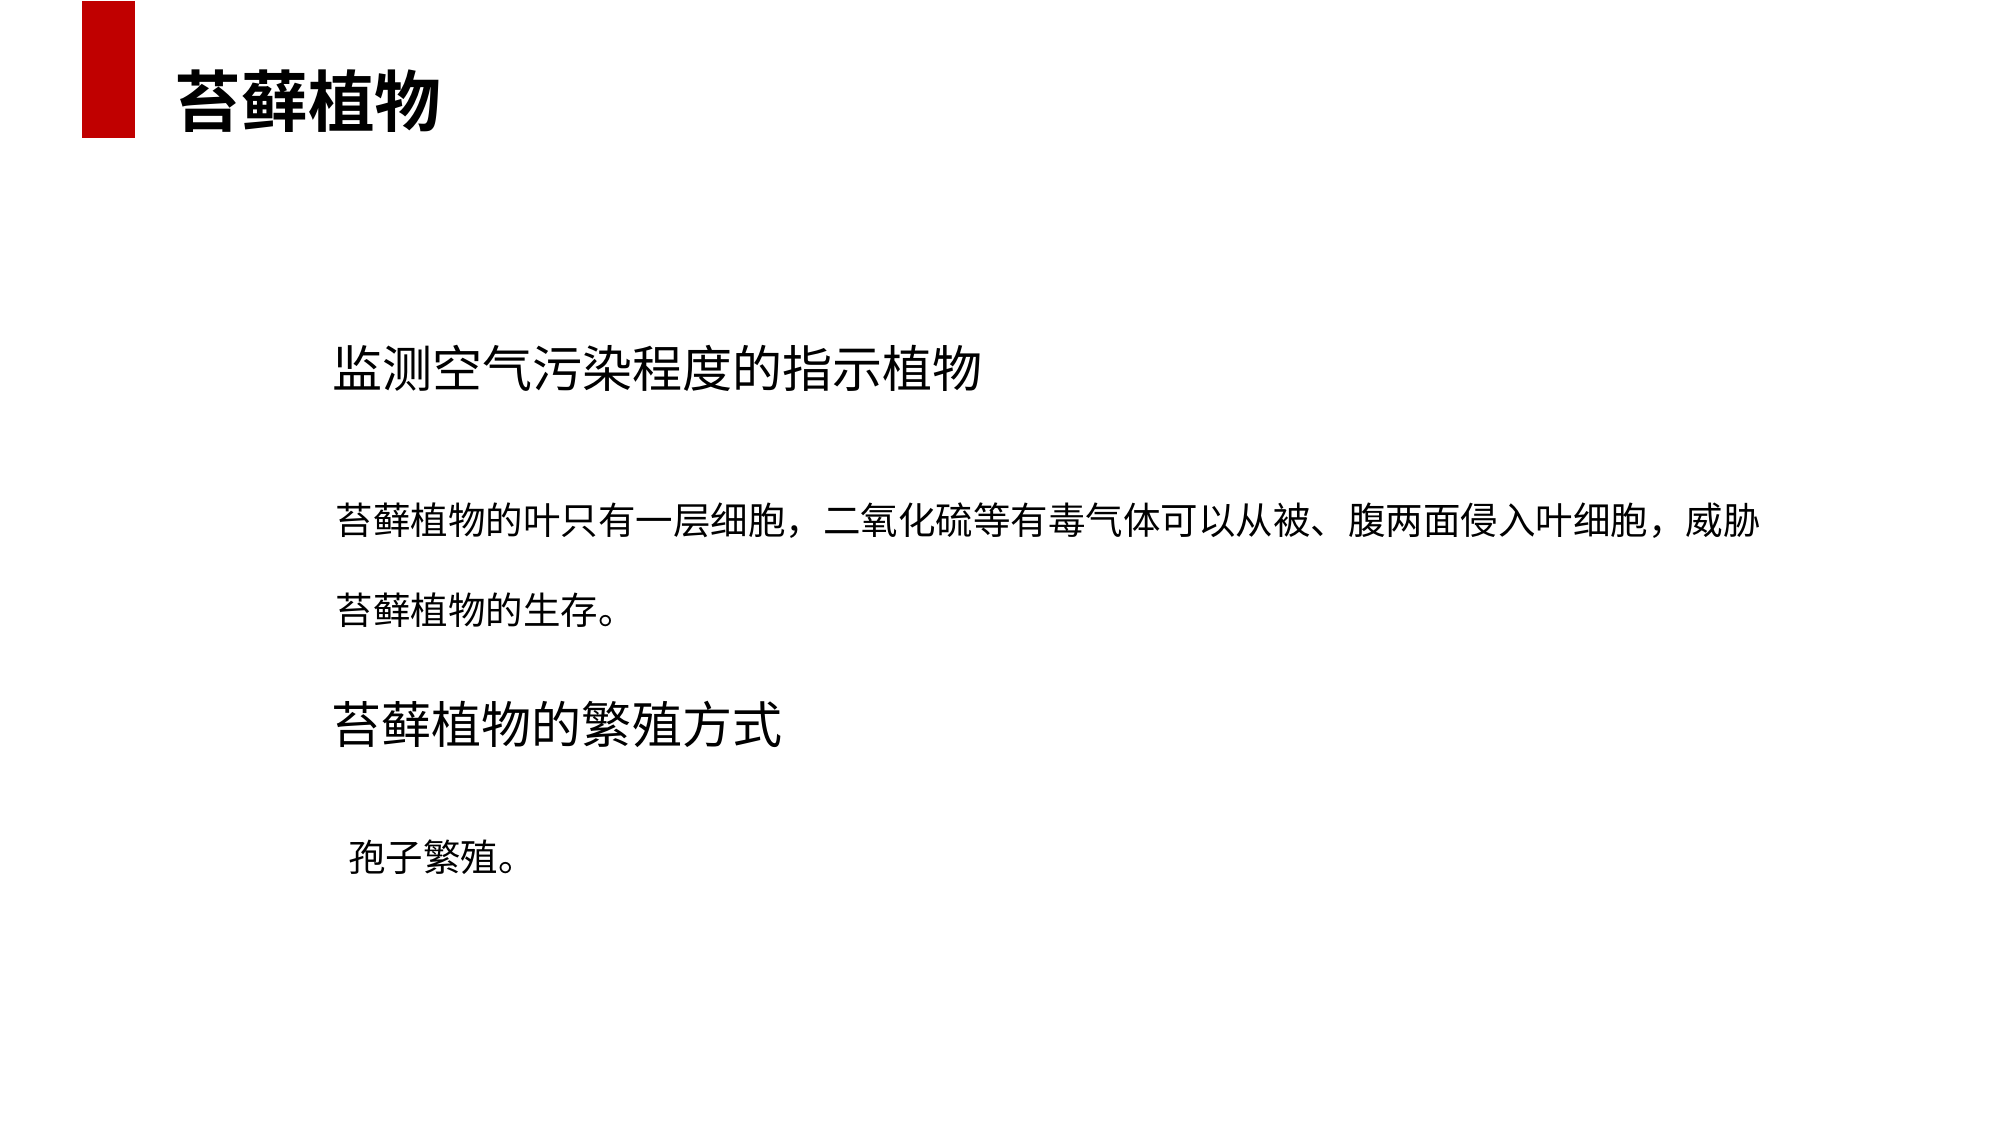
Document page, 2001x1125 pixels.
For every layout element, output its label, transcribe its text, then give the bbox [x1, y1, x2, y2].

text_box 监测空气污染程度的指示植物 [255, 329, 1060, 405]
text_box 苔藓植物的叶只有一层细胞，二氧化硫等有毒气体可以从被、腹两面侵入叶细胞，威胁苔藓植物的生存。 [320, 444, 1799, 639]
text_box 苔藓植物 [159, 52, 457, 147]
text_box 孢子繁殖。 [235, 826, 1683, 886]
text_box 苔藓植物的繁殖方式 [154, 685, 959, 761]
